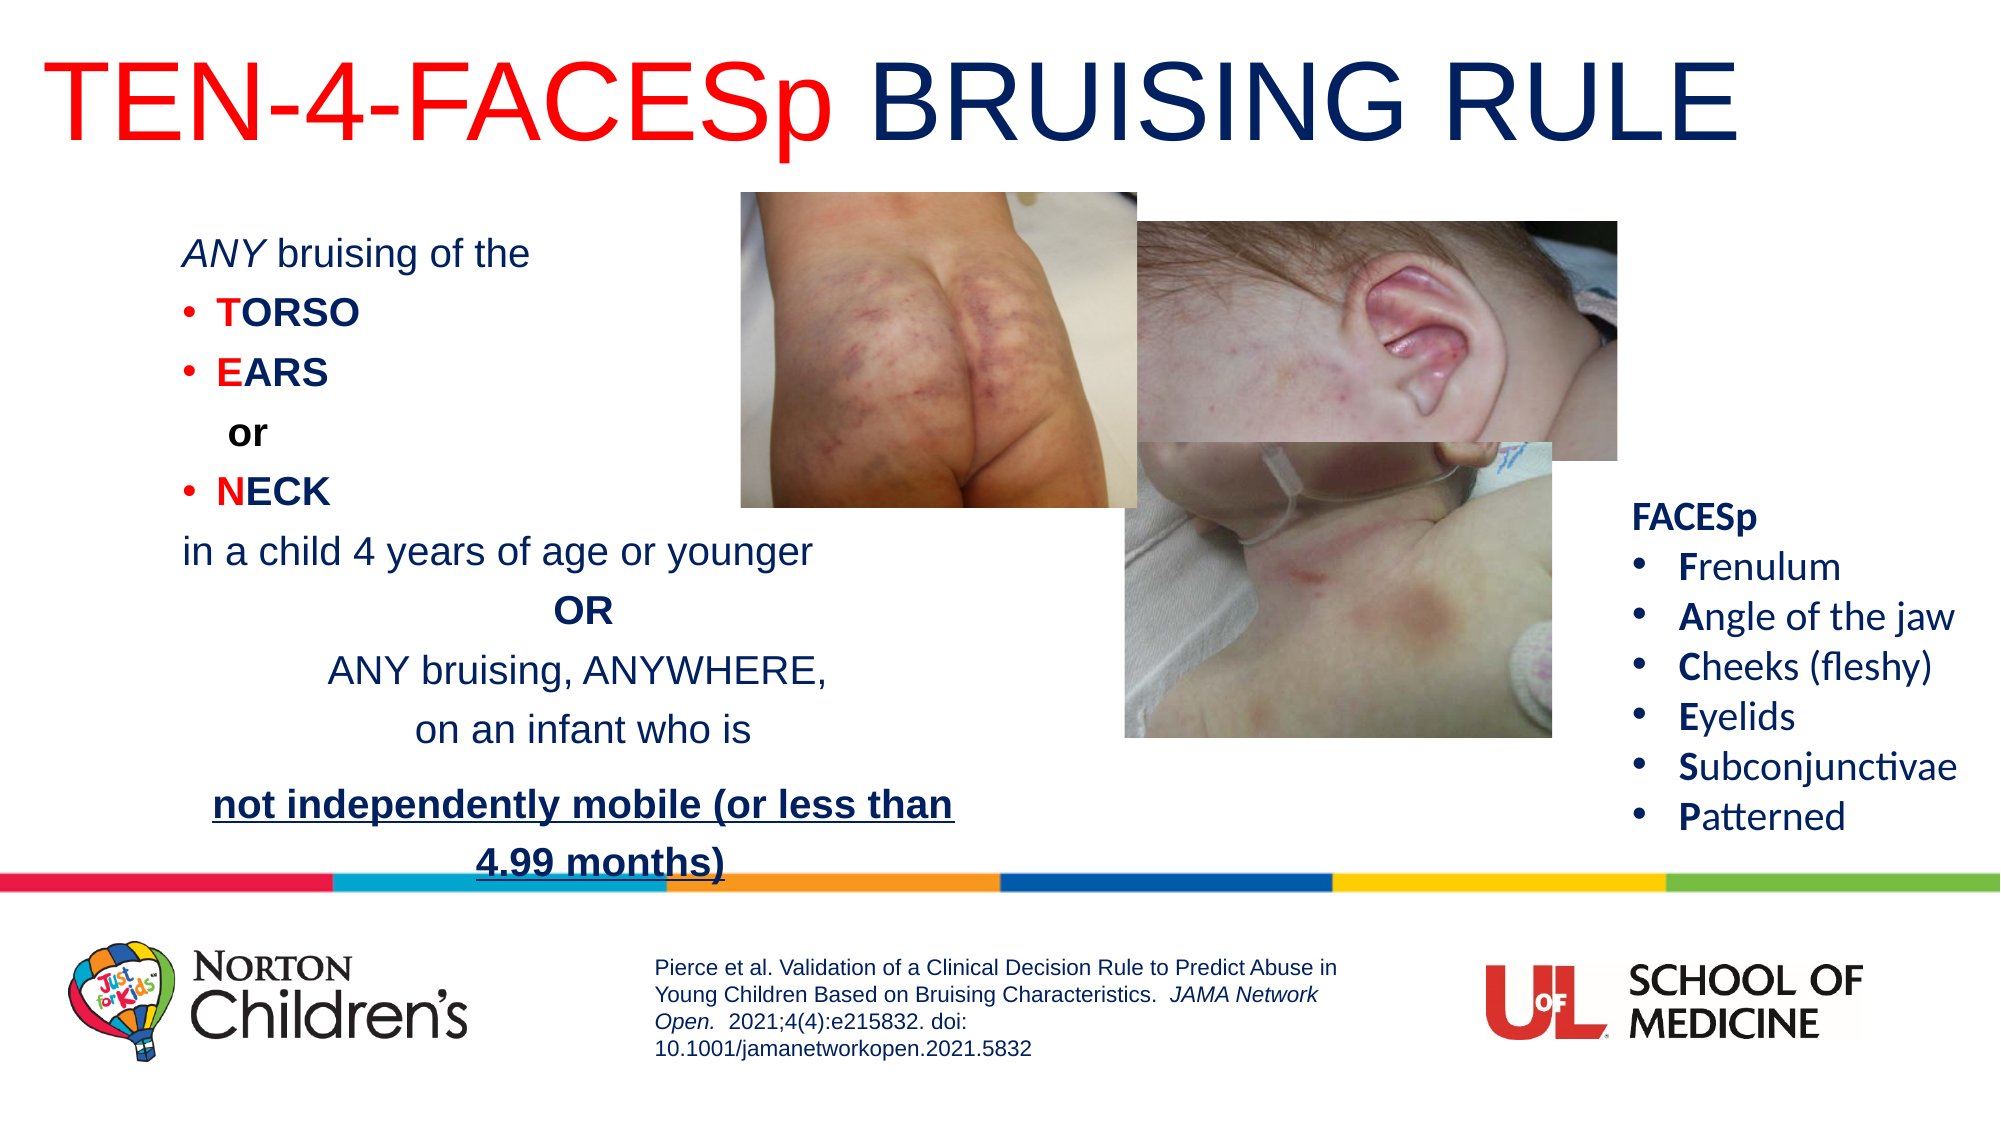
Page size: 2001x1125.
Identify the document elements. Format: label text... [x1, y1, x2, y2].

picture [68, 941, 467, 1062]
title TEN-4-FACESp BRUISING RULE [27, 10, 1920, 199]
list ANY bruising of the TORSO EARS or NECK in a child 4 years of age or younger OR ANY bruising, ANYWHERE, on an infant who is not independently mobile (or less than 4.99 months) [167, 224, 1000, 901]
picture [0, 0, 2000, 896]
picture [1486, 964, 1863, 1040]
text_box FACESp Frenulum Angle of the jaw Cheeks (fleshy) Eyelids Subconjunctivae Patterned [1617, 481, 1975, 891]
text_box Pierce et al. Validation of a Clinical Decision Rule to Predict Abuse in Young Children Based on Bruising Characteristics. JAMA Network Open. 2021;4(4):e215832. doi: 10.1001/jamanetworkopen.2021.5832 [639, 945, 1360, 1069]
